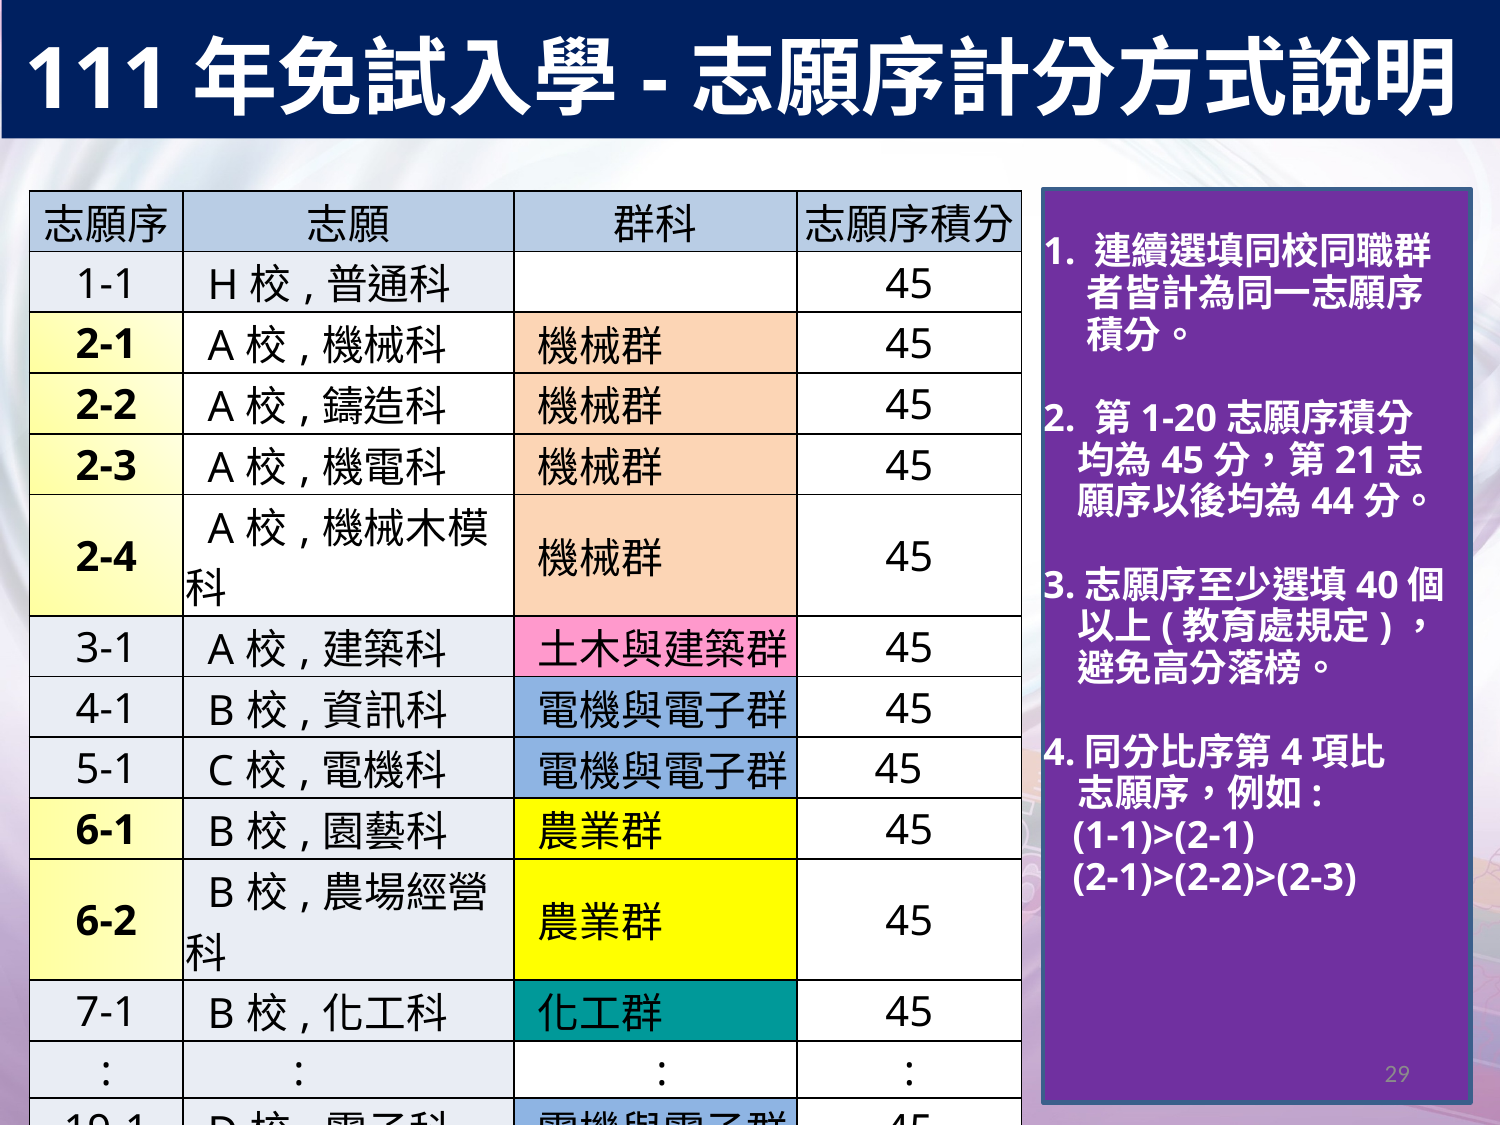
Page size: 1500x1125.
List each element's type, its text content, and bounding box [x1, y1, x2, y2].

table_cell 4-1 [30, 677, 182, 736]
table_cell 化工群 [515, 981, 796, 1040]
table_cell 45 [798, 1099, 1021, 1125]
table_cell 土木與建築群 [515, 617, 796, 676]
table_cell 45 [798, 374, 1021, 433]
table_cell A校,建築科 [184, 617, 513, 676]
table_cell B校,資訊科 [184, 677, 513, 736]
table_cell 電機與電子群 [515, 677, 796, 736]
table_cell A校,鑄造科 [184, 374, 513, 433]
table_cell 農業群 [515, 860, 796, 979]
table_cell 19-1 [30, 1099, 182, 1125]
table_cell 3-1 [30, 617, 182, 676]
table_cell A校,機電科 [184, 435, 513, 494]
table_cell B校,農場經營科 [184, 860, 513, 979]
table_cell 45 [798, 435, 1021, 494]
table_cell 6-2 [30, 860, 182, 979]
table_cell 45 [798, 677, 1021, 736]
table_cell D校,電子科 [184, 1099, 513, 1125]
table_cell 機械群 [515, 313, 796, 372]
slide_number 29 [1074, 1042, 1425, 1103]
table_header 志願序 [30, 192, 182, 251]
table_cell 6-1 [30, 799, 182, 858]
text_box 1. 連續選填同校同職群 者皆計為同一志願序 積分。 2. 第1-20志願序積分 均為45分，第21志 願序以後均為44分。 3.志願序至少選填40個 以上(教育處規定)， 避免高分落榜。 4.同分比序第4項比 志願序，例如: (1-1)>(2-1) (2-1)>(2-2)>(2-3) [1041, 187, 1473, 1105]
table_cell C校,電機科 [184, 738, 513, 797]
table_cell 45 [798, 495, 1021, 615]
table_cell A校,機械科 [184, 313, 513, 372]
table_cell 5-1 [30, 738, 182, 797]
table_cell : [30, 1042, 182, 1097]
table_cell 電機與電子群 [515, 738, 796, 797]
table_cell B校,園藝科 [184, 799, 513, 858]
table_header 志願序積分 [798, 192, 1021, 251]
table_cell 45 [798, 252, 1021, 311]
table_cell 機械群 [515, 435, 796, 494]
table_cell 45 [798, 799, 1021, 858]
table_cell 2-4 [30, 495, 182, 615]
table_cell B校,化工科 [184, 981, 513, 1040]
table_cell 電機與電子群 [515, 1099, 796, 1125]
table_cell 2-3 [30, 435, 182, 494]
table_cell 農業群 [515, 799, 796, 858]
table_cell 45 [798, 860, 1021, 979]
table_cell : [184, 1042, 513, 1097]
table_cell 2-2 [30, 374, 182, 433]
table_header 志願 [184, 192, 513, 251]
table_cell : [515, 1042, 796, 1097]
table_cell 機械群 [515, 374, 796, 433]
table_cell 機械群 [515, 495, 796, 615]
table_cell 45 [798, 981, 1021, 1040]
table_cell 45 [798, 617, 1021, 676]
table_header 群科 [515, 192, 796, 251]
table_cell A校,機械木模科 [184, 495, 513, 615]
picture [0, 0, 1500, 1125]
table_cell : [798, 1042, 1021, 1097]
table_cell 2-1 [30, 313, 182, 372]
table_cell H校,普通科 [184, 252, 513, 311]
table_cell 45 [798, 738, 1021, 797]
table_cell 1-1 [30, 252, 182, 311]
table_cell [515, 252, 796, 311]
table_cell 45 [798, 313, 1021, 372]
text_box 111年免試入學-志願序計分方式說明 [1, 0, 1500, 139]
table_cell 7-1 [30, 981, 182, 1040]
